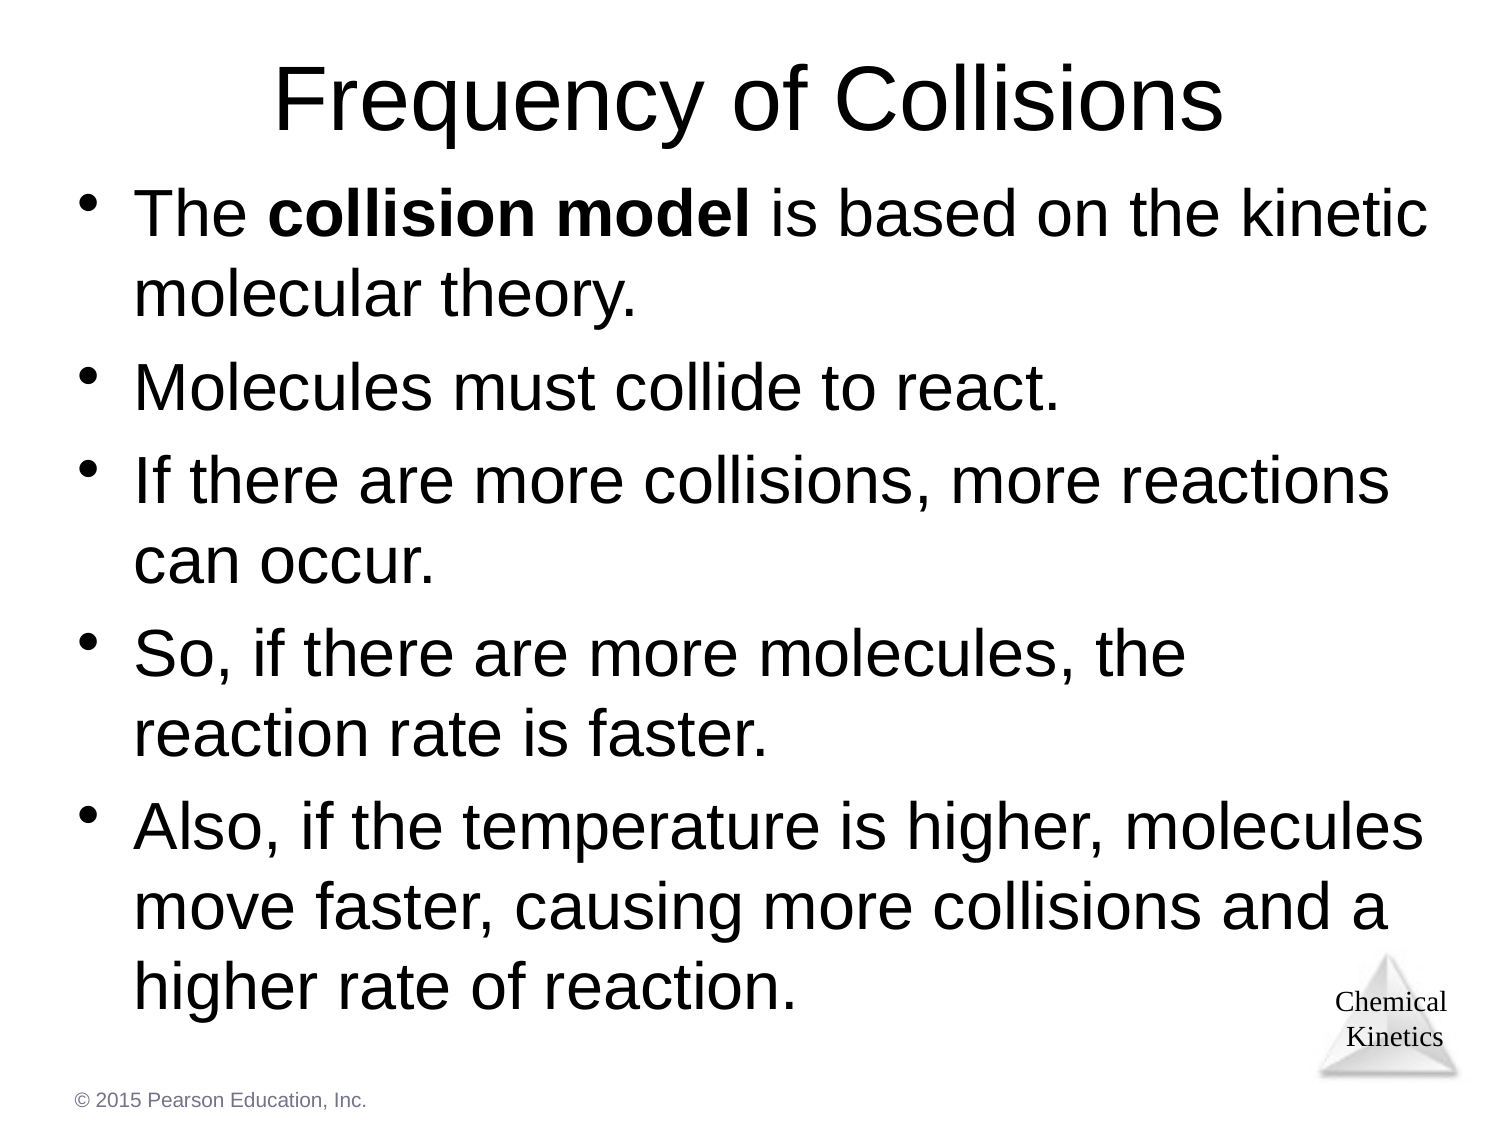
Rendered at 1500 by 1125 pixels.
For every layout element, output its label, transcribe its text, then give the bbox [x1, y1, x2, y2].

picture [1360, 1038, 1369, 1045]
picture [1275, 899, 1500, 1125]
list The collision model is based on the kinetic molecular theory. Molecules must collide to react. If there are more collisions, more reactions can occur. So, if there are more molecules, the reaction rate is faster. Also, if the temperature is higher, molecules move faster, causing more collisions and a higher rate of reaction. [62, 162, 1450, 1038]
title Frequency of Collisions [112, 0, 1388, 162]
